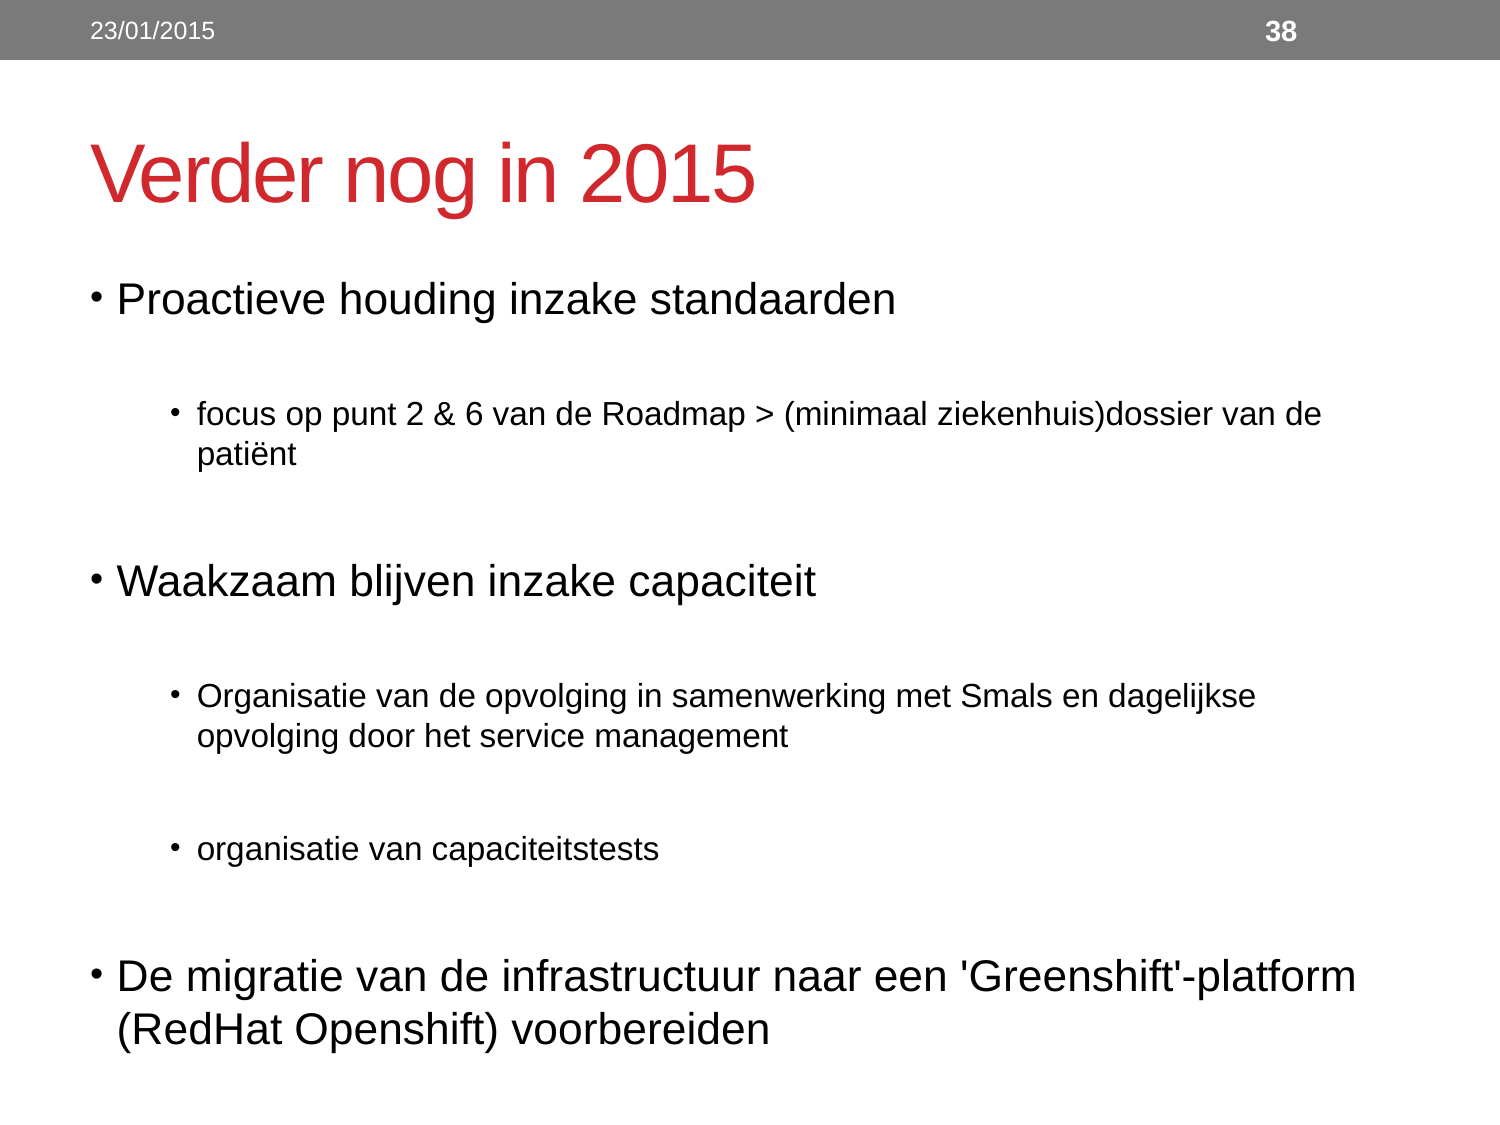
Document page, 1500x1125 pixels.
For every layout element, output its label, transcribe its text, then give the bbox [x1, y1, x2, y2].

list Proactieve houding inzake standaarden focus op punt 2 & 6 van de Roadmap > (minimaal ziekenhuis)dossier van de patiënt Waakzaam blijven inzake capaciteit Organisatie van de opvolging in samenwerking met Smals en dagelijkse opvolging door het service management organisatie van capaciteitstests De migratie van de infrastructuur naar een 'Greenshift'-platform (RedHat Openshift) voorbereiden [75, 262, 1425, 1063]
slide_number 38 [1250, 3, 1425, 57]
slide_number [75, 3, 550, 57]
title Verder nog in 2015 [75, 87, 1425, 250]
